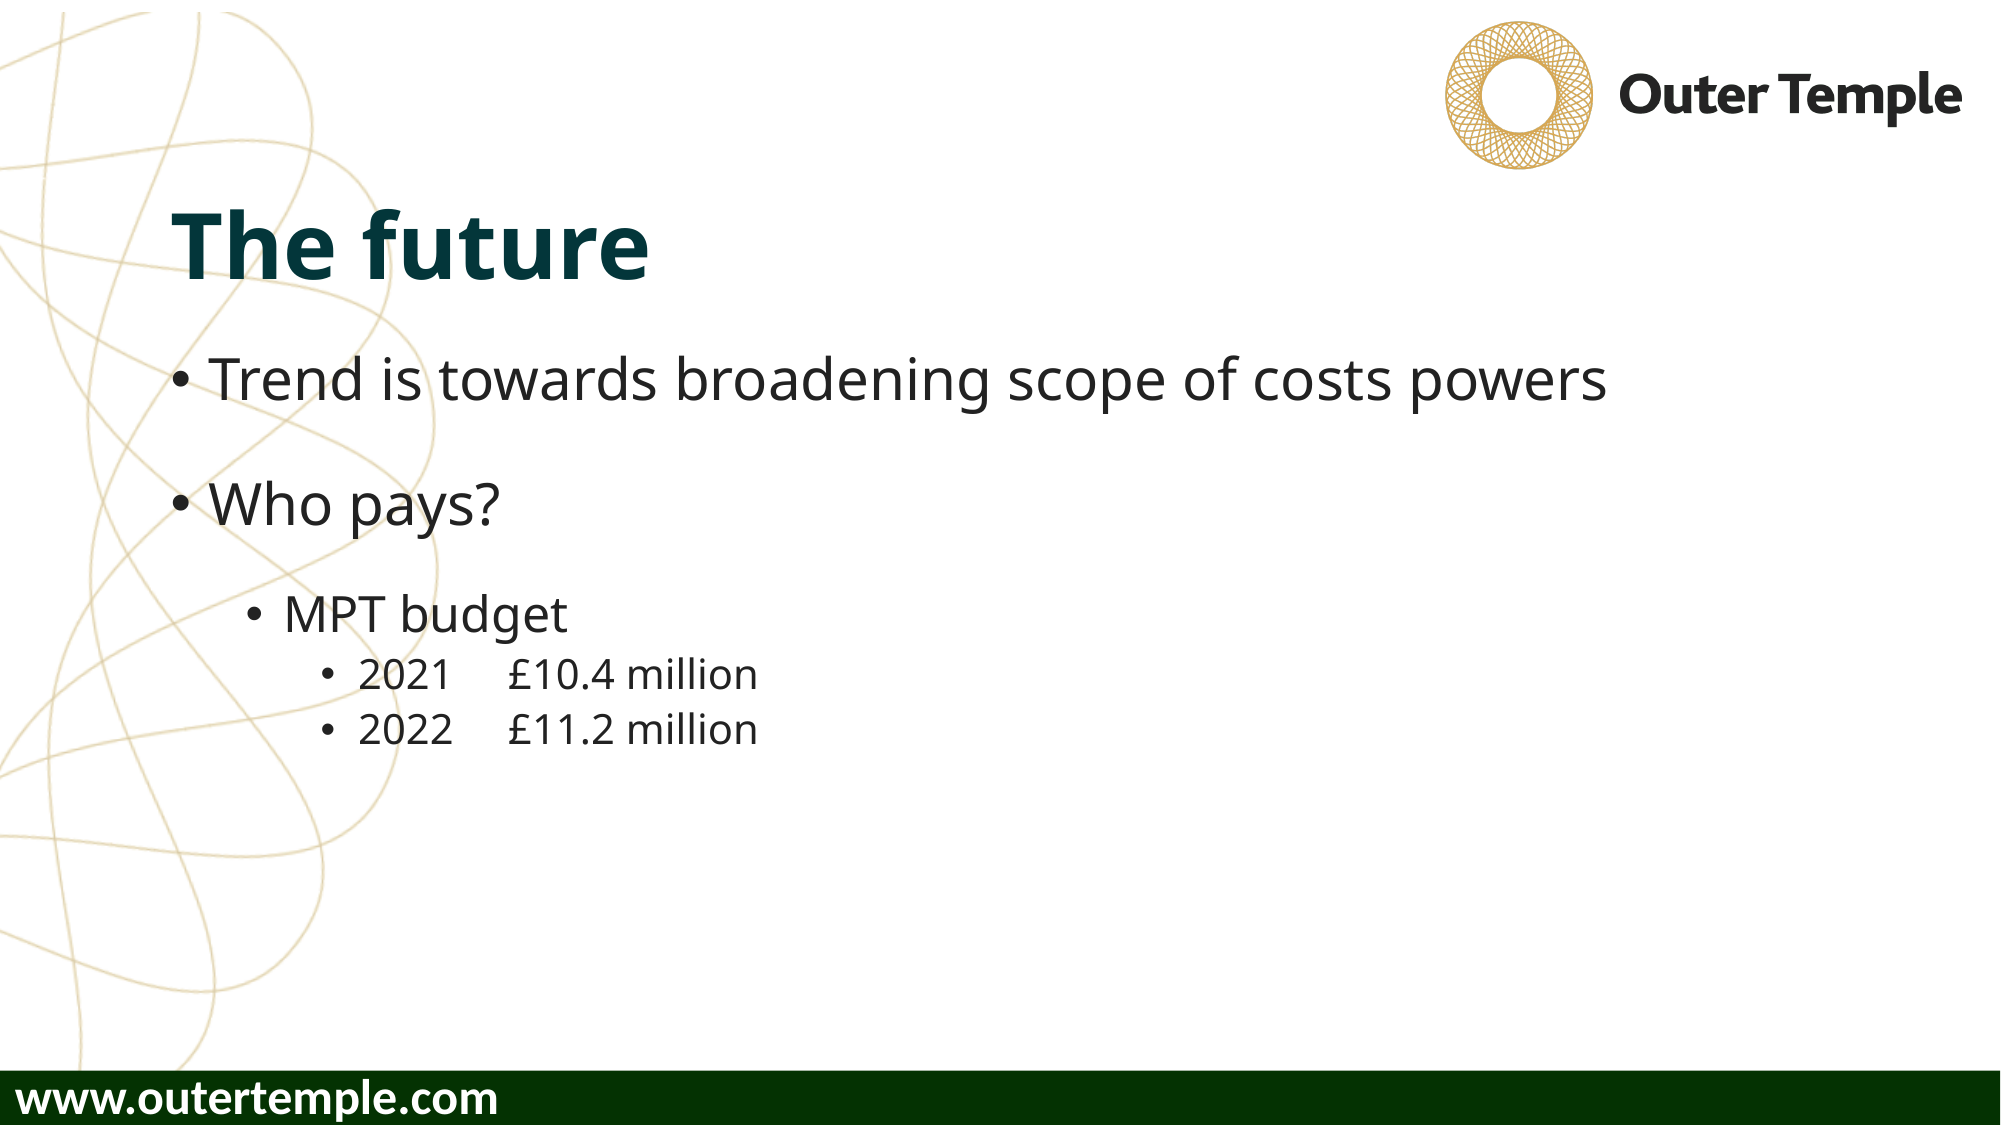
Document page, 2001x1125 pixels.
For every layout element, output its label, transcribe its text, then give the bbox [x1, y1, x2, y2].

picture [0, 12, 778, 1070]
list Trend is towards broadening scope of costs powers Who pays? MPT budget 2021 £10.4 million 2022 £11.2 million [155, 342, 1840, 1057]
title The future [155, 179, 1840, 321]
picture [1436, 12, 1962, 180]
